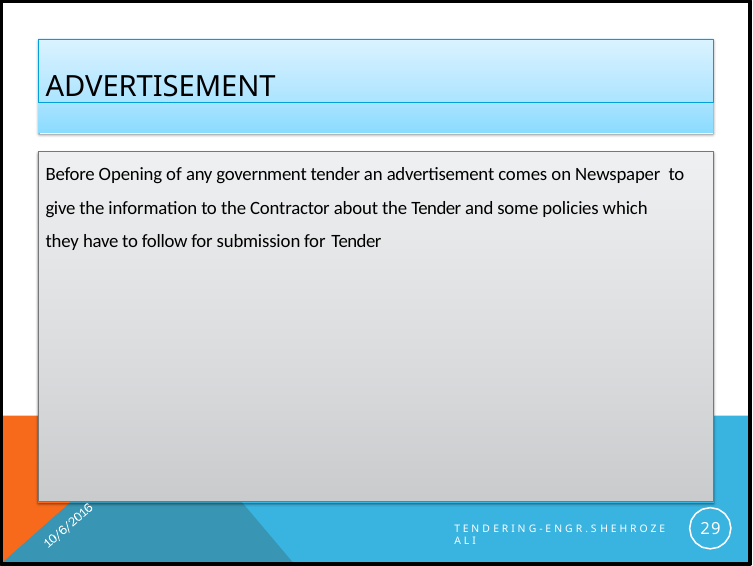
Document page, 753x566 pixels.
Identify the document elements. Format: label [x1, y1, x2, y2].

text_box [0, 1, 751, 564]
text_box [30, 148, 718, 508]
text_box [24, 37, 717, 138]
